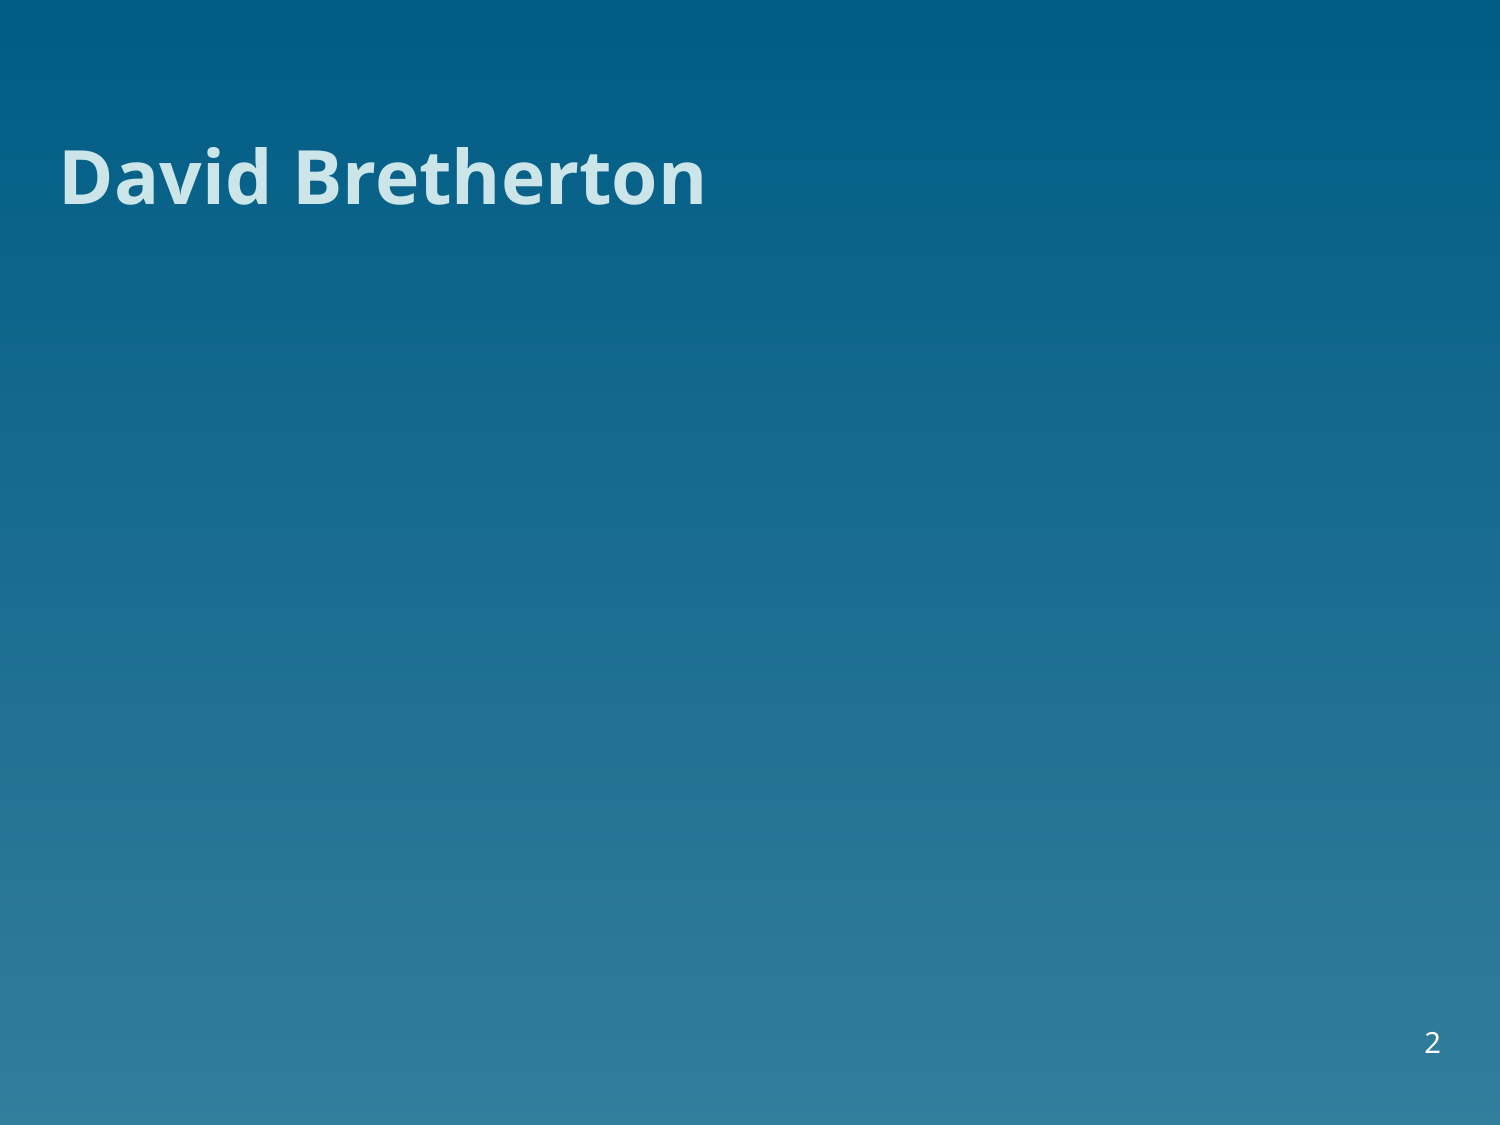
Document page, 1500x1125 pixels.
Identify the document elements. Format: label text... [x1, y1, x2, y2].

slide_number 2 [1127, 1034, 1442, 1065]
title David Bretherton [58, 0, 1442, 221]
